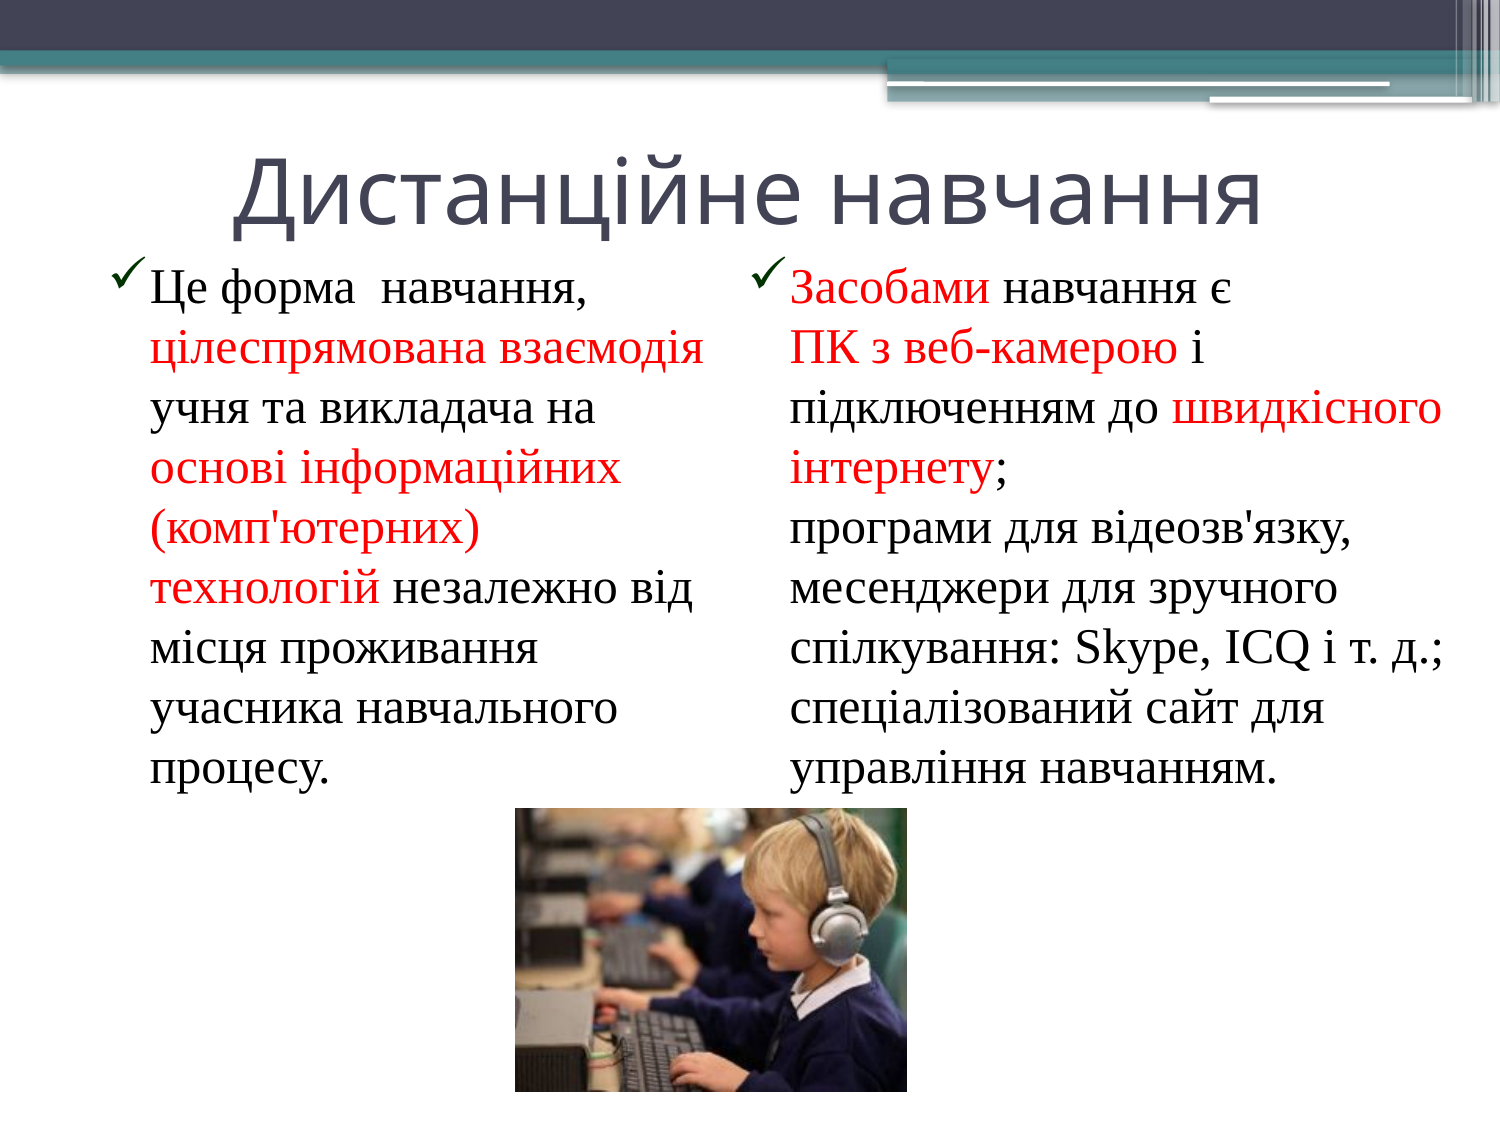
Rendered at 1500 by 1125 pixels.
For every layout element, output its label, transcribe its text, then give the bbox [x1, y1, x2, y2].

picture [515, 808, 907, 1092]
list Засобами навчання є ПК з веб-камерою і підключенням до швидкісного інтернету; програми для відеозв'язку, месенджери для зручного спілкування: Skype, ICQ і т. д.; спеціалізований сайт для управління навчанням. [714, 246, 1477, 1112]
title Дистанційне навчання [75, 93, 1425, 246]
list Це форма навчання, цілеспрямована взаємодія учня та викладача на основі інформаційних (комп'ютерних) технологій незалежно від місця проживання учасника навчального процесу. [75, 246, 714, 1112]
